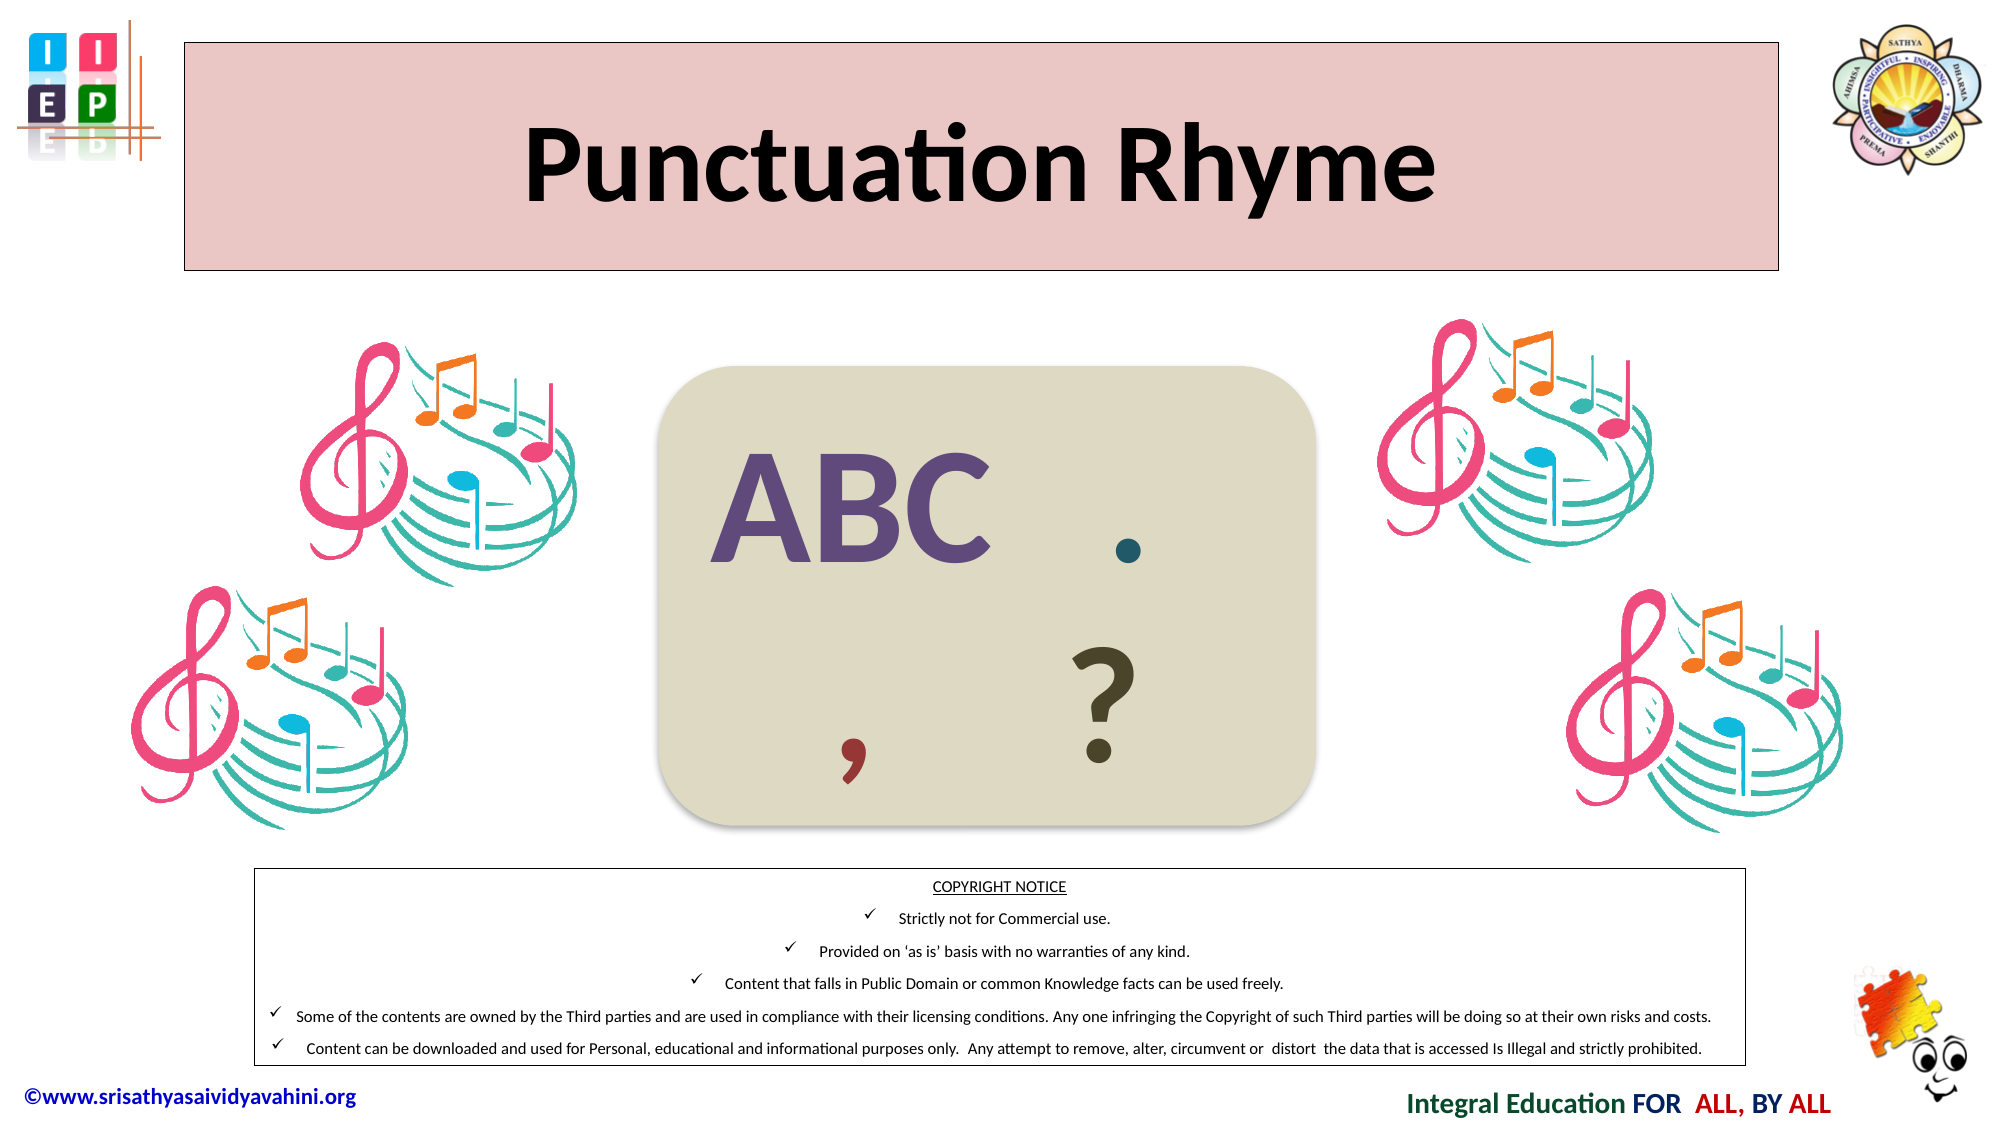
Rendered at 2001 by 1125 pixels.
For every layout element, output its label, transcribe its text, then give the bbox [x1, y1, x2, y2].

picture [1827, 21, 1986, 176]
text_box ABC . , ? [658, 366, 1316, 826]
picture [14, 18, 163, 176]
picture [131, 342, 577, 830]
picture [1377, 318, 1655, 563]
title Punctuation Rhyme [184, 42, 1779, 271]
picture [1831, 957, 1982, 1108]
picture [1566, 589, 1844, 834]
